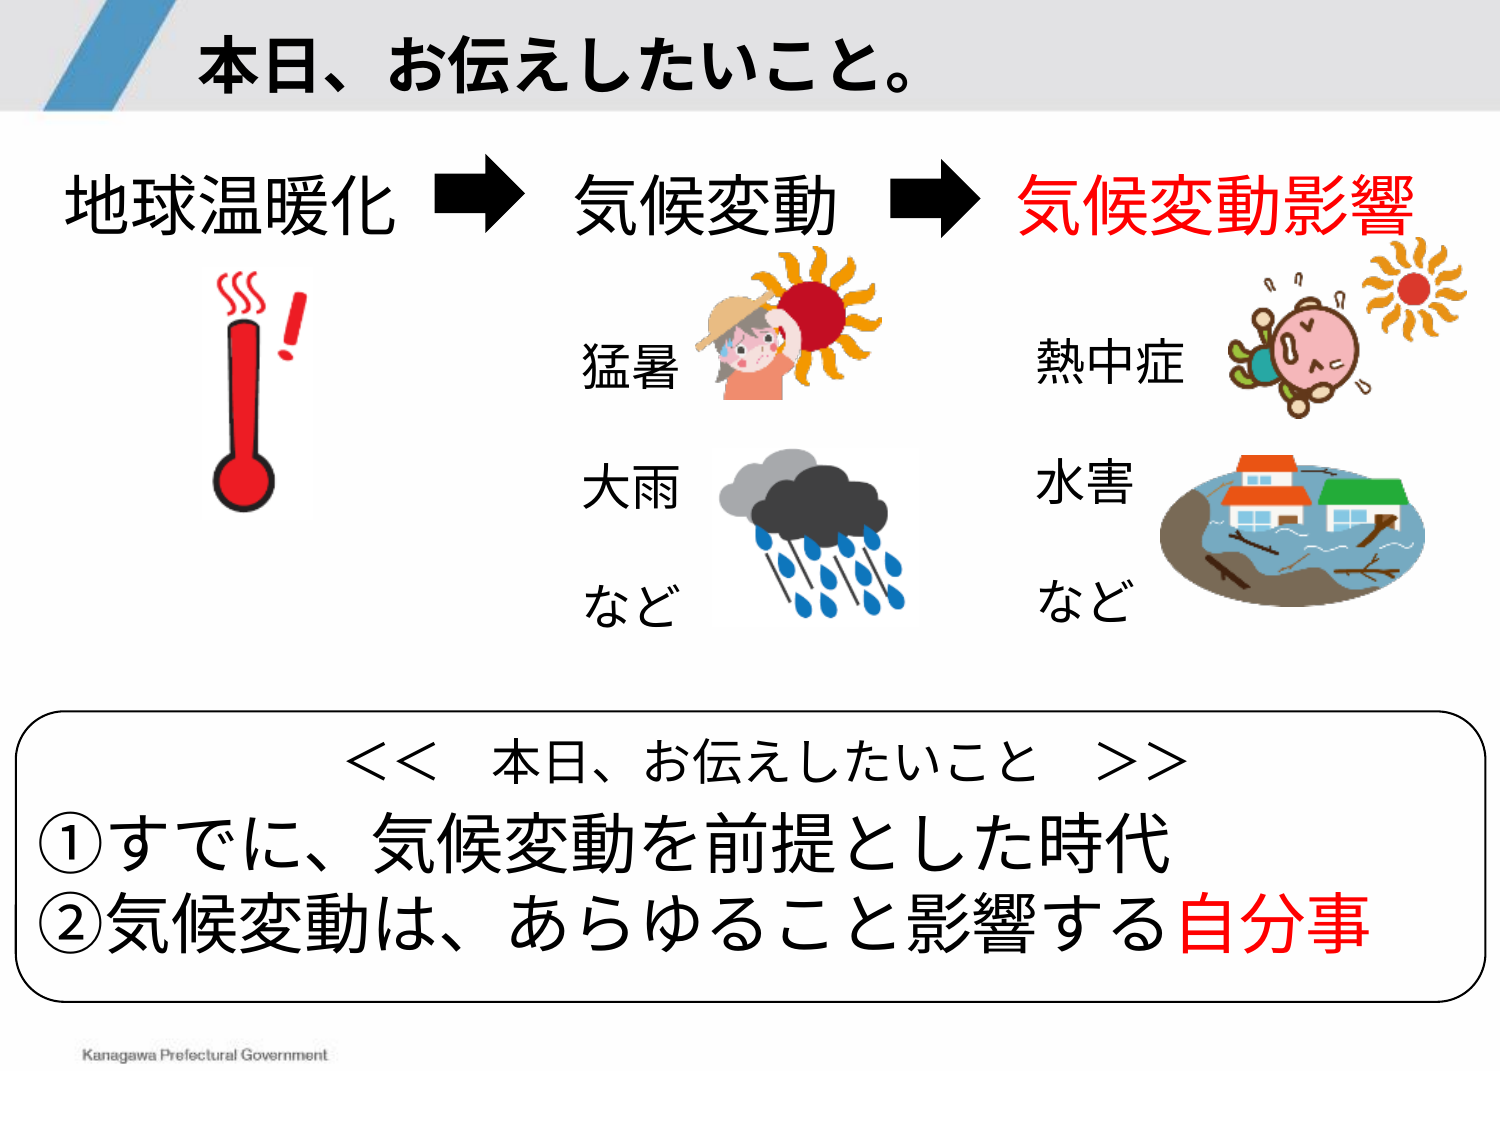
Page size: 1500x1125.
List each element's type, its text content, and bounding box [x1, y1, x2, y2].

title 本日、お伝えしたいこと。 [183, 0, 1253, 110]
text_box [14, 710, 1487, 794]
text_box 猛暑 大雨 など [566, 328, 794, 644]
text_box ＜＜ 本日、お伝えしたいこと ＞＞ [327, 722, 1308, 798]
text_box 気候変動影響 [1000, 156, 1500, 251]
text_box [17, 970, 1484, 1003]
text_box 地球温暖化 [49, 156, 435, 251]
picture [0, 0, 1500, 794]
text_box 熱中症 水害 など [1020, 322, 1247, 638]
picture [0, 970, 1500, 1071]
text_box ①すでに、気候変動を前提とした時代 ②気候変動は、あらゆること影響する自分事 [0, 794, 1500, 970]
text_box 気候変動 [557, 156, 871, 251]
text_box [433, 151, 527, 236]
text_box [889, 156, 983, 241]
